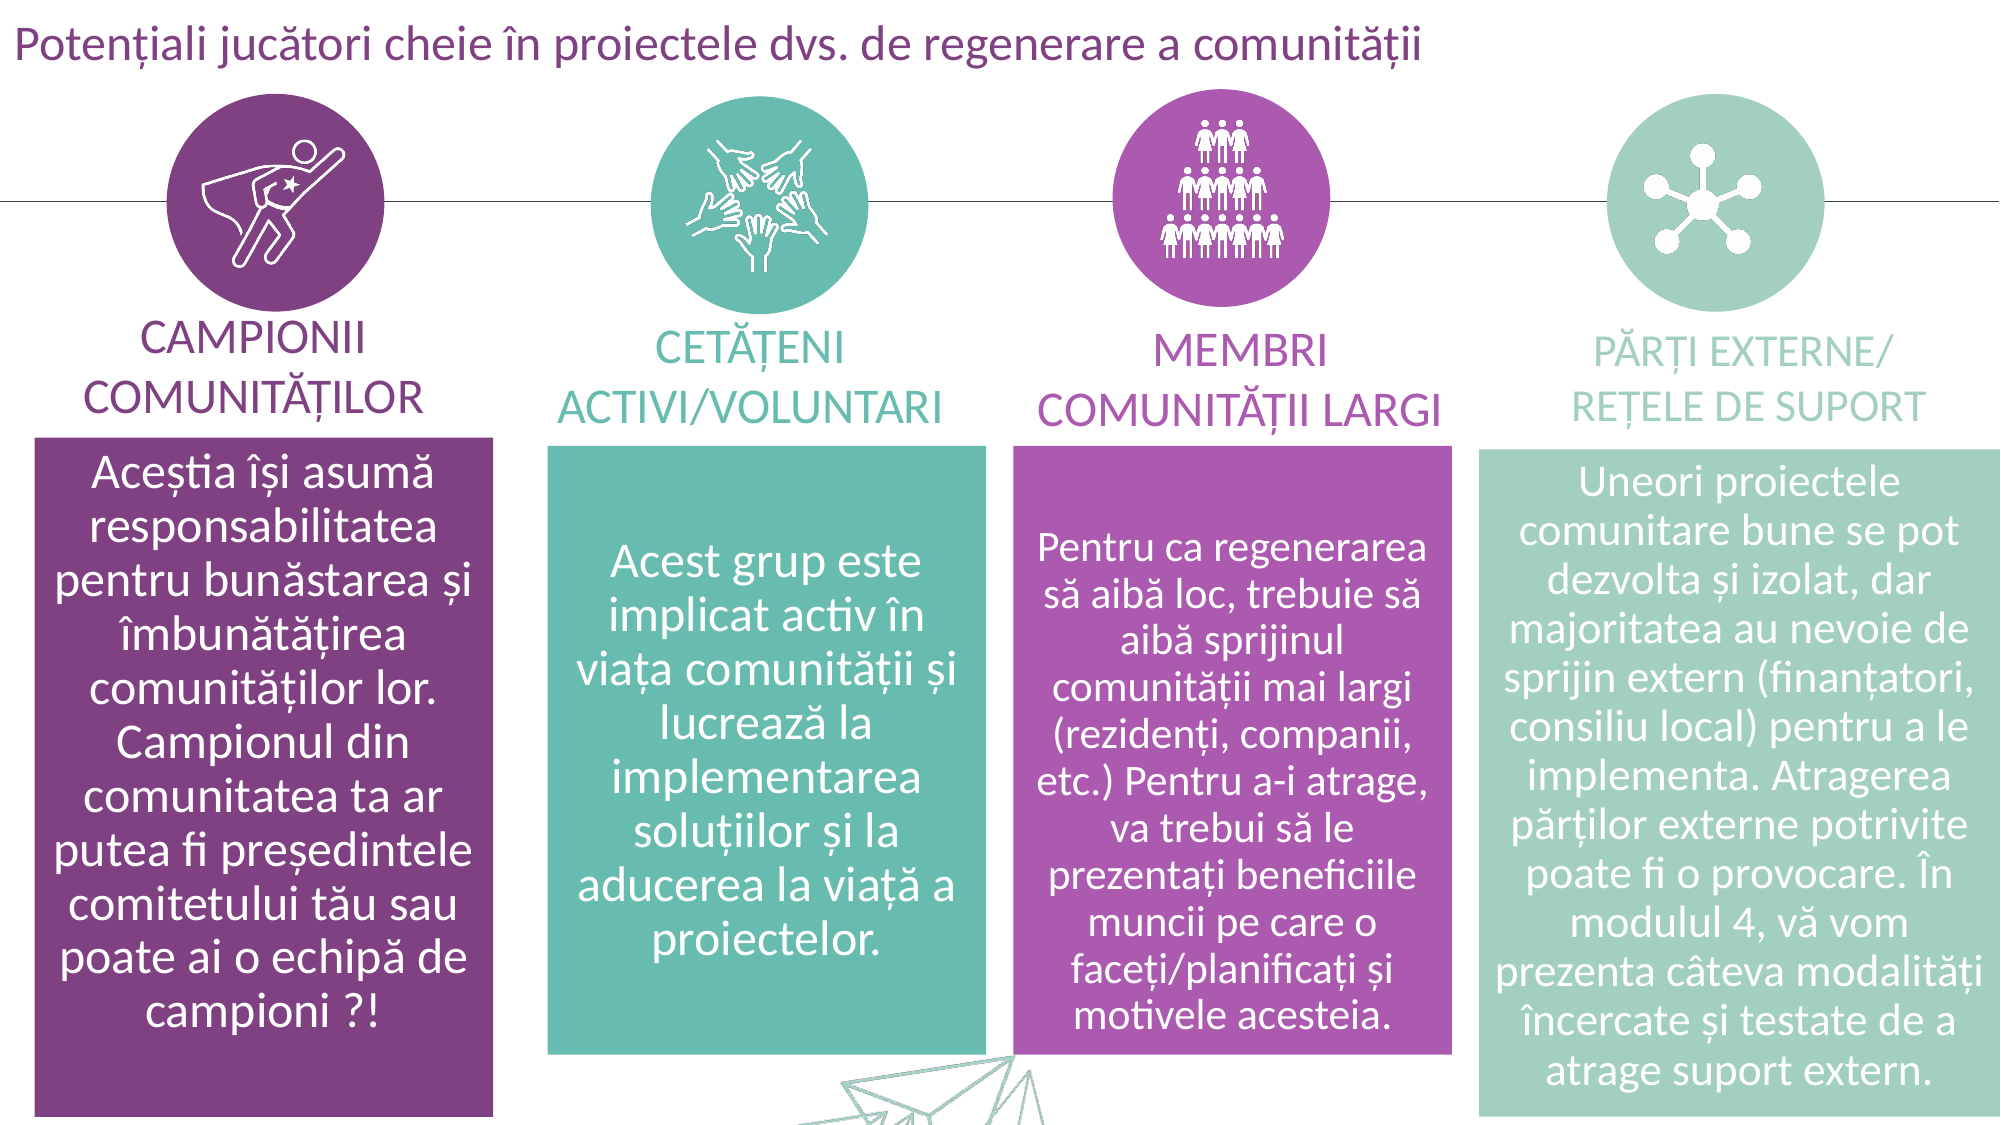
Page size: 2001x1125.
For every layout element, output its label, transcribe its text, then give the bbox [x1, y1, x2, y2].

text_box CETĂȚENI ACTIVI/VOLUNTARI [512, 305, 989, 441]
list Pentru ca regenerarea să aibă loc, trebuie să aibă sprijinul comunității mai largi (rezidenți, companii, etc.) Pentru a-i atrage, va trebui să le prezentați beneficiile muncii pe care o faceți/planificați și motivele acesteia. [1013, 445, 1452, 1055]
picture [198, 128, 349, 279]
text_box PĂRȚI EXTERNE/ REȚELE DE SUPORT [1479, 312, 2000, 438]
picture [1145, 113, 1296, 264]
text_box Potențiali jucători cheie în proiectele dvs. de regenerare a comunității [0, 3, 1471, 79]
list Aceștia își asumă responsabilitatea pentru bunăstarea și îmbunătățirea comunităților lor. Campionul din comunitatea ta ar putea fi președintele comitetului tău sau poate ai o echipă de campioni ?! [34, 437, 494, 1117]
picture [681, 130, 832, 281]
text_box MEMBRI COMUNITĂȚII LARGI [1011, 309, 1470, 445]
picture [759, 1056, 1073, 1125]
list Uneori proiectele comunitare bune se pot dezvolta și izolat, dar majoritatea au nevoie de sprijin extern (finanțatori, consiliu local) pentru a le implementa. Atragerea părților externe potrivite poate fi o provocare. În modulul 4, vă vom prezenta câteva modalități încercate și testate de a atrage suport extern. [1479, 449, 2000, 1117]
list Acest grup este implicat activ în viața comunității și lucrează la implementarea soluțiilor și la aducerea la viață a proiectelor. [547, 445, 987, 1055]
text_box CAMPIONII COMUNITĂȚILOR [64, 296, 443, 432]
picture [1627, 123, 1778, 274]
